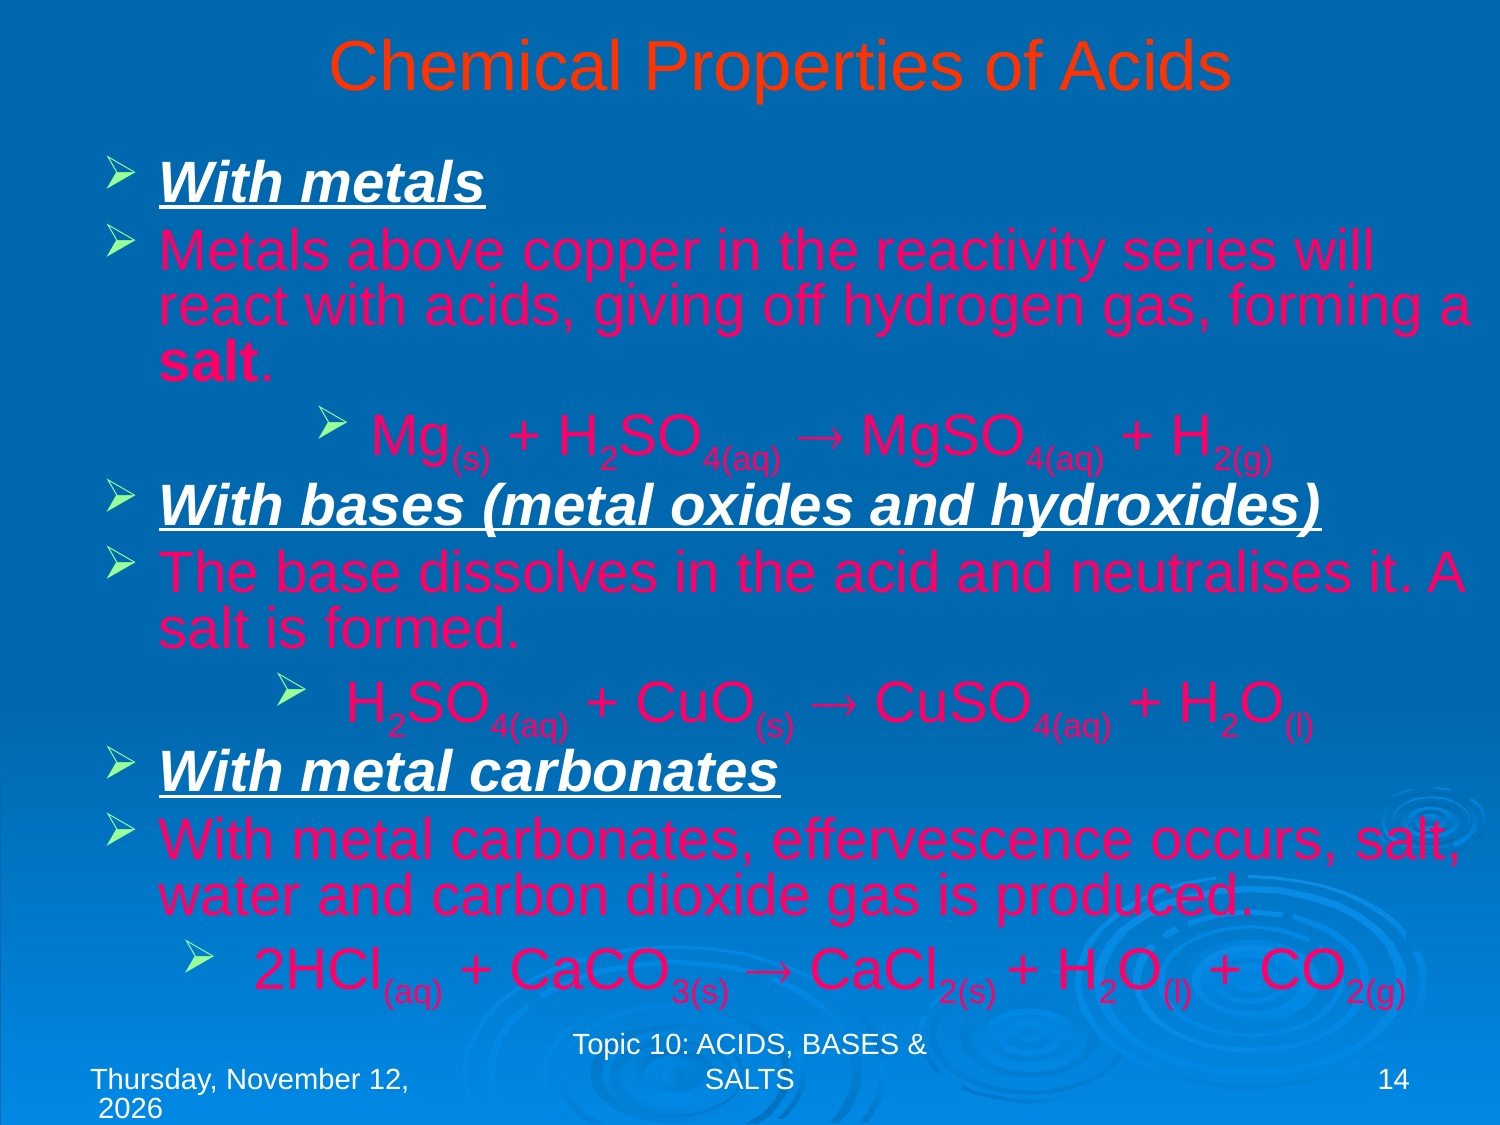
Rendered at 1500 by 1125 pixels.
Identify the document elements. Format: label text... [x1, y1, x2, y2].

slide_number 14 [1074, 1038, 1426, 1103]
title Chemical Properties of Acids [162, 0, 1401, 126]
footer Topic 10: ACIDS, BASES & SALTS [512, 1038, 988, 1103]
list With metals Metals above copper in the reactivity series will react with acids, giving off hydrogen gas, forming a salt. Mg(s) + H2SO4(aq)  MgSO4(aq) + H2(g) With bases (metal oxides and hydroxides) The base dissolves in the acid and neutralises it. A salt is formed. H2SO4(aq) + CuO(s)  CuSO4(aq) + H2O(l) With metal carbonates With metal carbonates, effervescence occurs, salt, water and carbon dioxide gas is produced. 2HCl(aq) + CaCO3(s)  CaCl2(s) + H2O(l) + CO2(g) [87, 149, 1500, 1038]
slide_number منگل، 04 ذو القعد، 1444 [74, 1024, 426, 1103]
